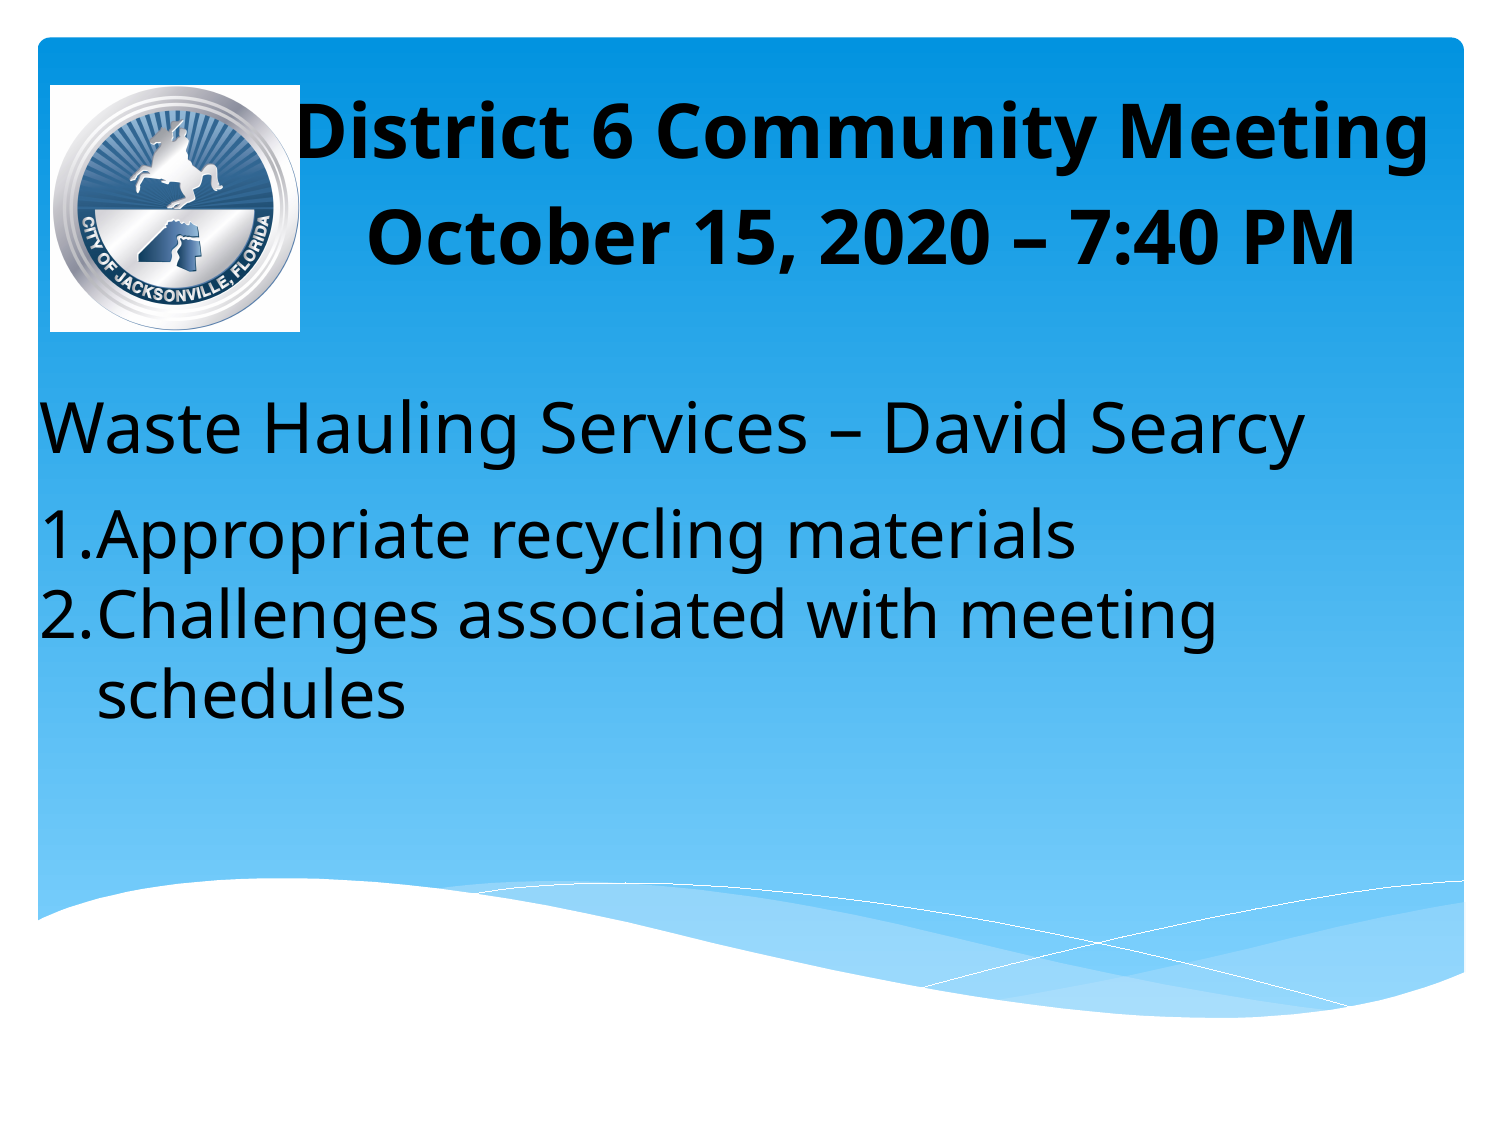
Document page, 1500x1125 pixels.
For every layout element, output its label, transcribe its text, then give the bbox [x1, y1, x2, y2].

picture [49, 86, 301, 333]
text_box Waste Hauling Services – David Searcy Appropriate recycling materials Challenges associated with meeting schedules [24, 375, 1458, 820]
subtitle District 6 Community Meeting October 15, 2020 – 7:40 PM [275, 75, 1450, 375]
